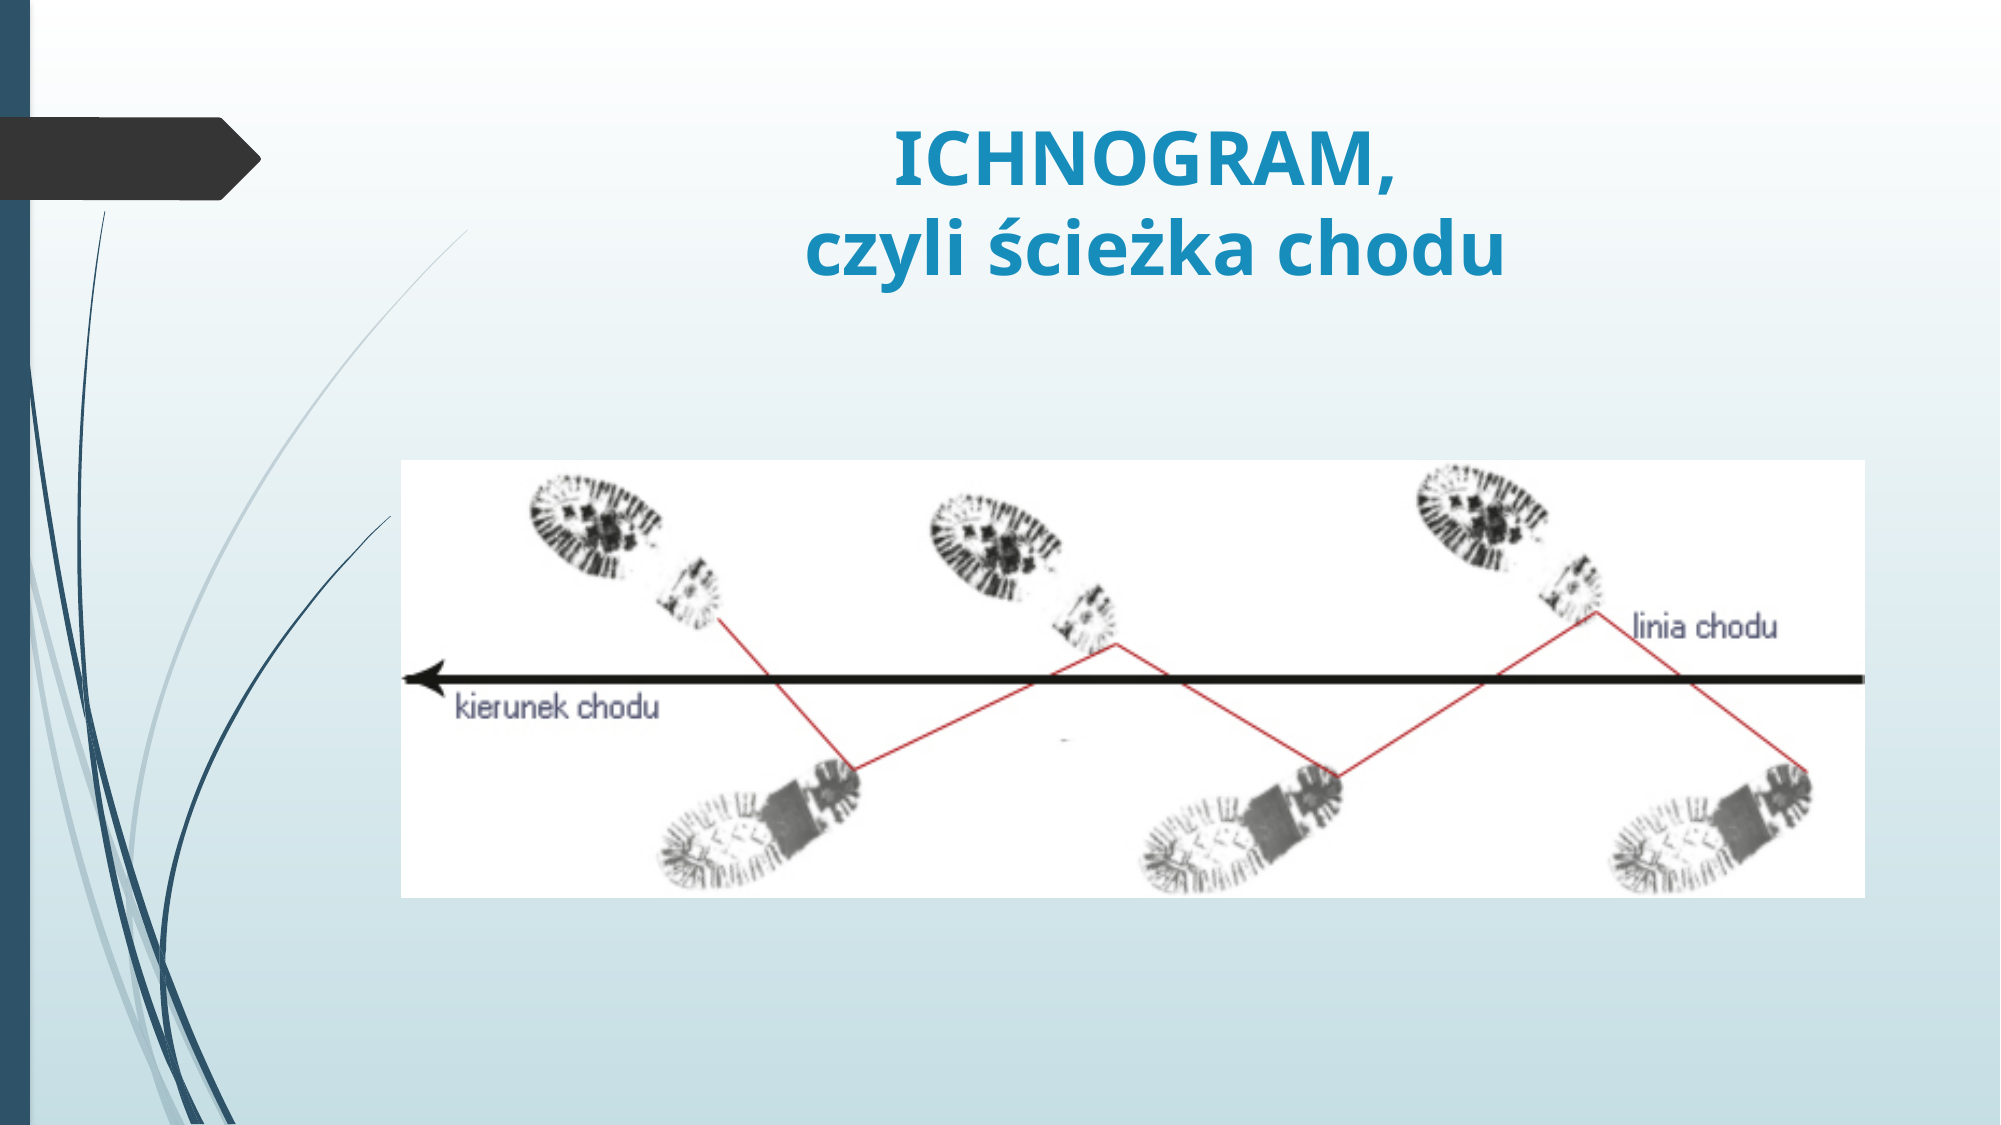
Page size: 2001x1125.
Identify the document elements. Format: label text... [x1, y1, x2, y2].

title ICHNOGRAM, czyli ścieżka chodu [425, 102, 1888, 313]
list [401, 460, 1865, 899]
